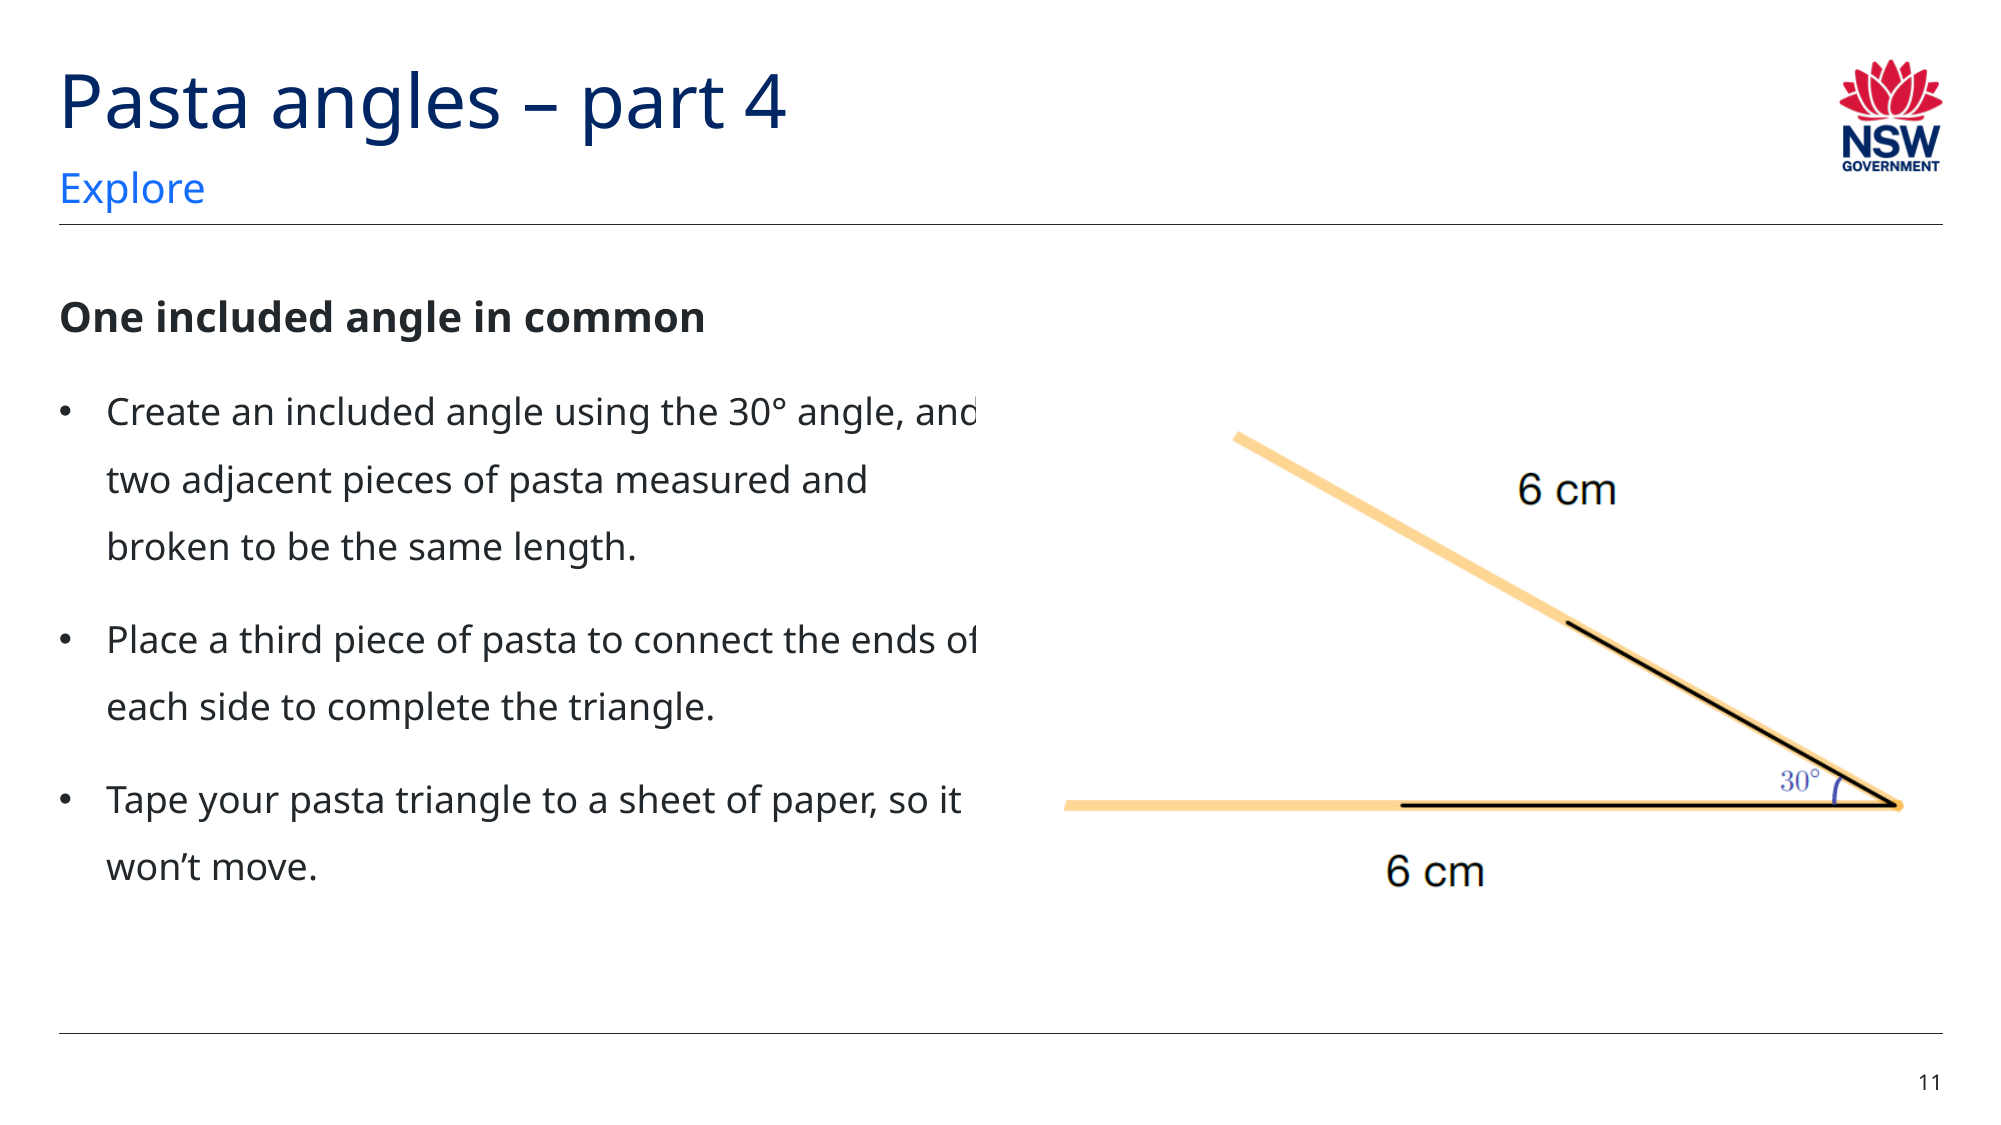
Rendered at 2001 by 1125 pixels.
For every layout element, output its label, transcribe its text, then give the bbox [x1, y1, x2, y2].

list Explore [59, 161, 1713, 212]
slide_number 11 [1824, 1068, 1943, 1099]
title Pasta angles – part 4 [59, 59, 1713, 149]
picture [1839, 59, 1943, 172]
list One included angle in common Create an included angle using the 30° angle, and two adjacent pieces of pasta measured and broken to be the same length. Place a third piece of pasta to connect the ends of each side to complete the triangle. Tape your pasta triangle to a sheet of paper, so it won’t move. [59, 265, 1000, 1010]
picture [976, 376, 1940, 953]
